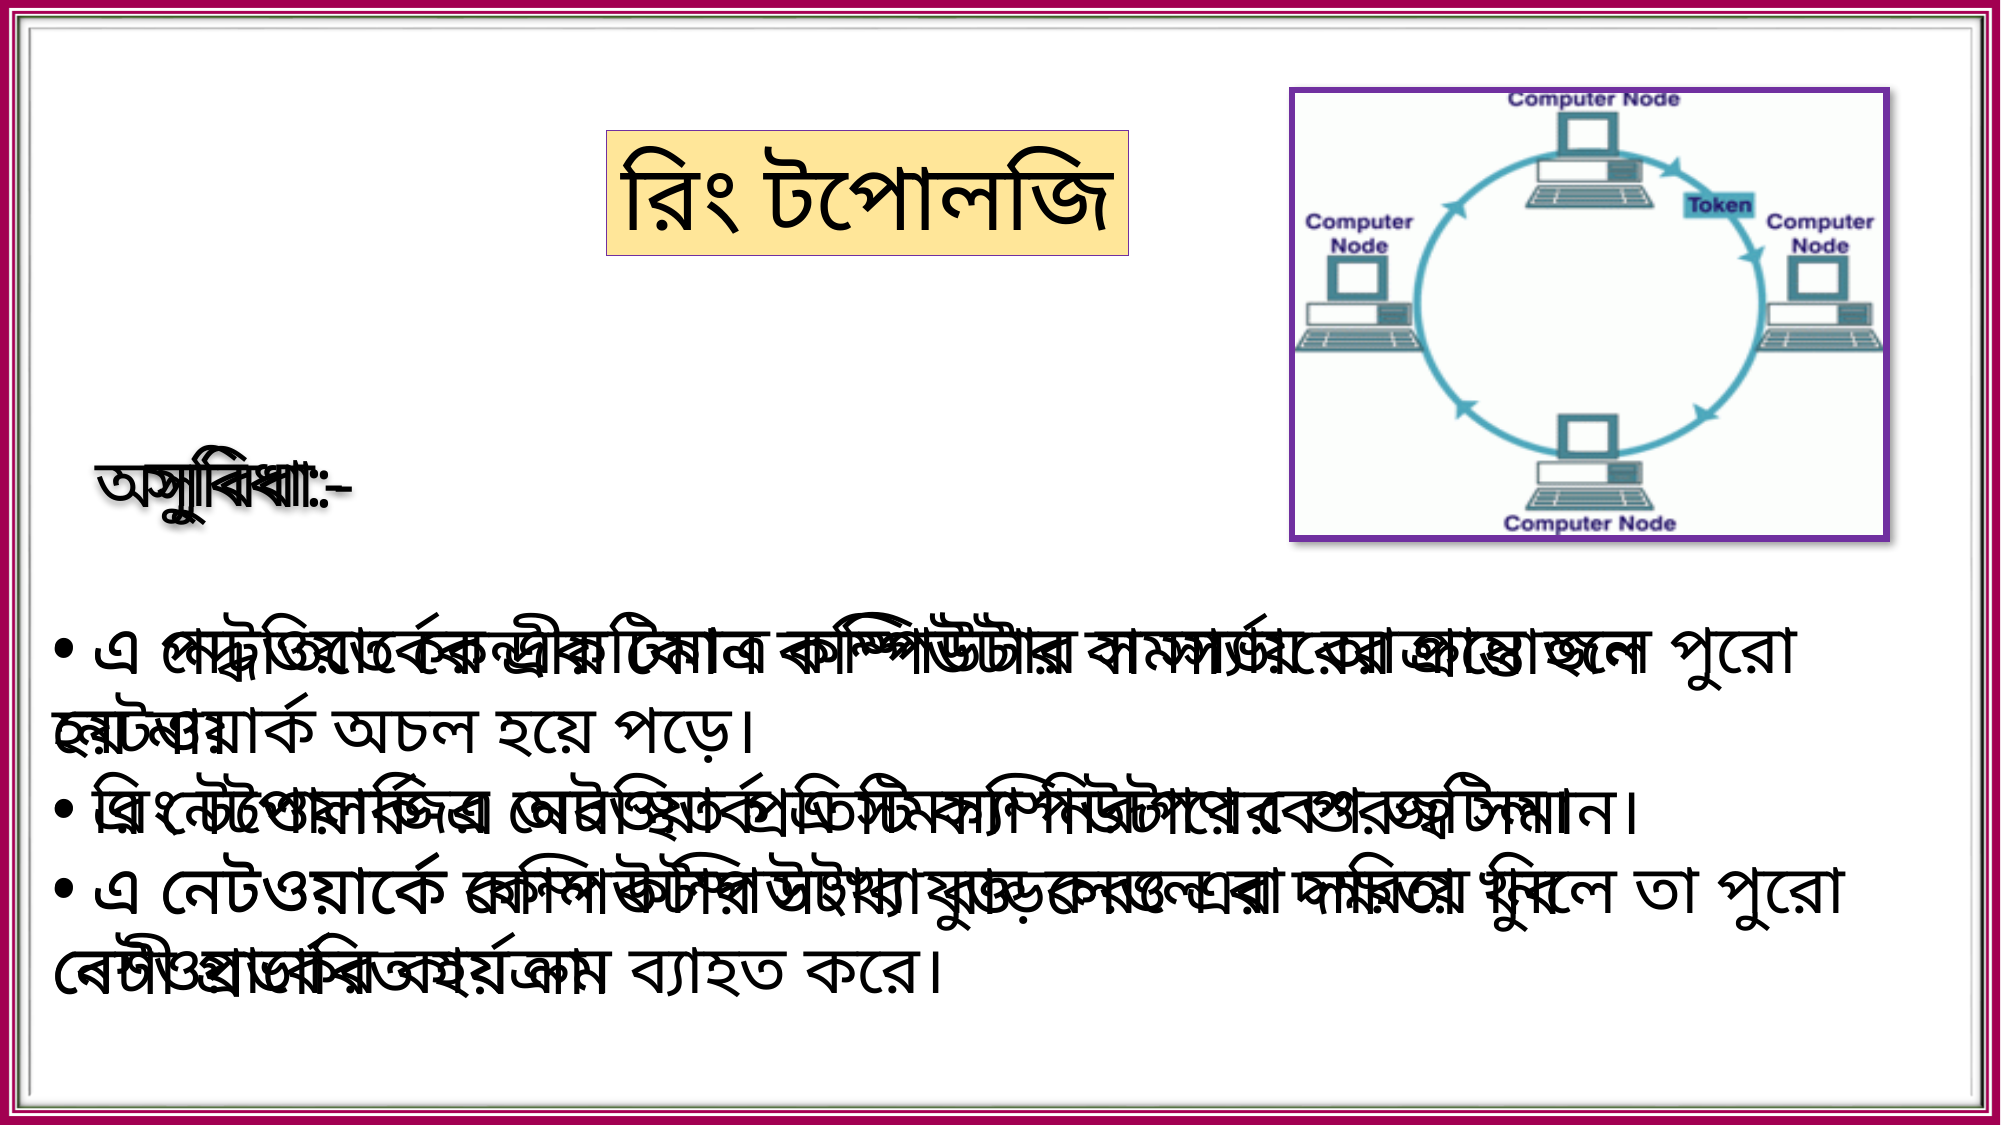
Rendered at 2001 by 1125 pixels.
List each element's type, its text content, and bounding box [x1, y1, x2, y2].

text_box এ নেটওয়ার্কের একটিমাত্র কম্পিউটার সমস্যায় আক্রান্ত হলে পুরো নেটওয়ার্ক অচল হয়ে পড়ে। রিং টপোলজির নেটওয়ার্ক এ সমস্যা নিরূপণ বেশ জটিল। এ নেটওয়ার্কে কোন কম্পিউটার যুক্ত করলে বা সরিয়ে নিলে তা পুরো নেটওয়ার্কের কার্যক্রম ব্যাহত করে। [37, 599, 1971, 1015]
text_box সুবিধা:- [93, 430, 410, 530]
text_box অসুবিধা:- [61, 431, 390, 532]
text_box রিং টপোলজি [606, 130, 1129, 256]
picture [0, 0, 2001, 1125]
